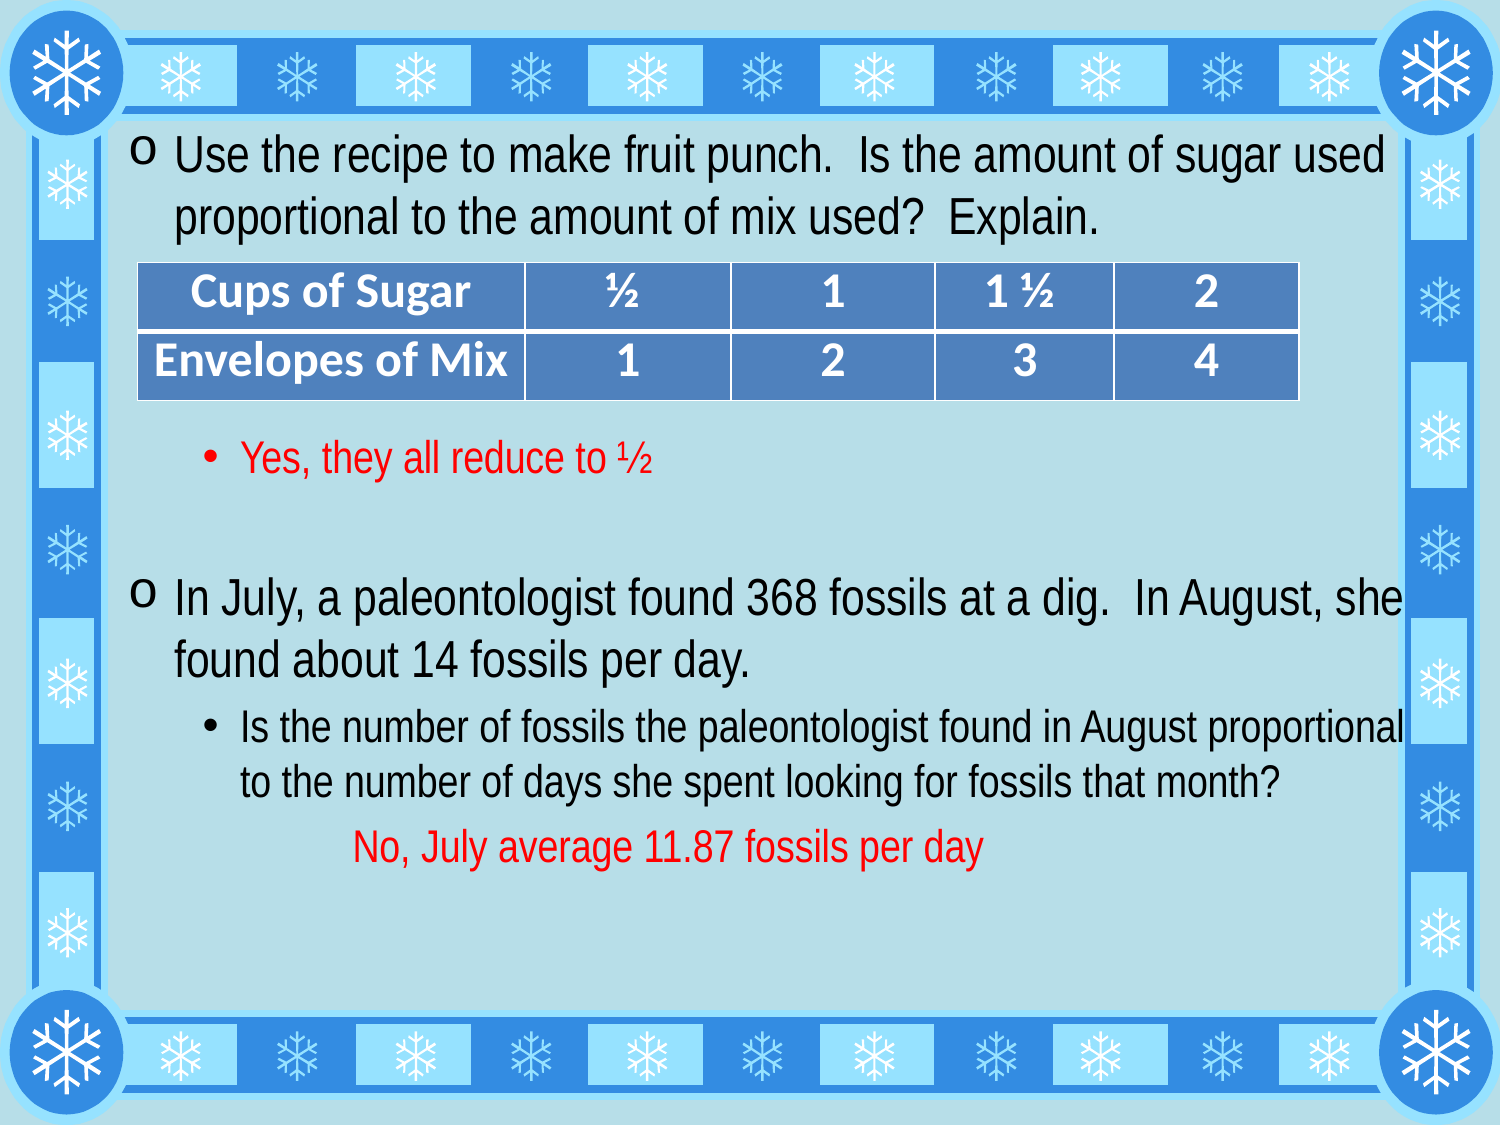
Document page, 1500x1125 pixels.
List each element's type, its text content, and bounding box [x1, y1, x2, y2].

table_header ½ [526, 263, 730, 329]
table_header 2 [1115, 263, 1298, 329]
table_header 1 ½ [936, 263, 1113, 329]
table_cell 2 [732, 334, 934, 400]
table_cell 4 [1115, 334, 1298, 400]
table_cell 1 [526, 334, 730, 400]
table_cell Envelopes of Mix [138, 334, 524, 400]
list Use the recipe to make fruit punch. Is the amount of sugar used proportional to the amount of mix used? Explain. Yes, they all reduce to ½ In July, a paleontologist found 368 fossils at a dig. In August, she found about 14 fossils per day. Is the number of fossils the paleontologist found in August proportional to the number of days she spent looking for fossils that month? No, July average 11.87 fossils per day [37, 112, 1425, 1013]
table_header Cups of Sugar [138, 263, 524, 329]
table_header 1 [732, 263, 934, 329]
table_cell 3 [936, 334, 1113, 400]
